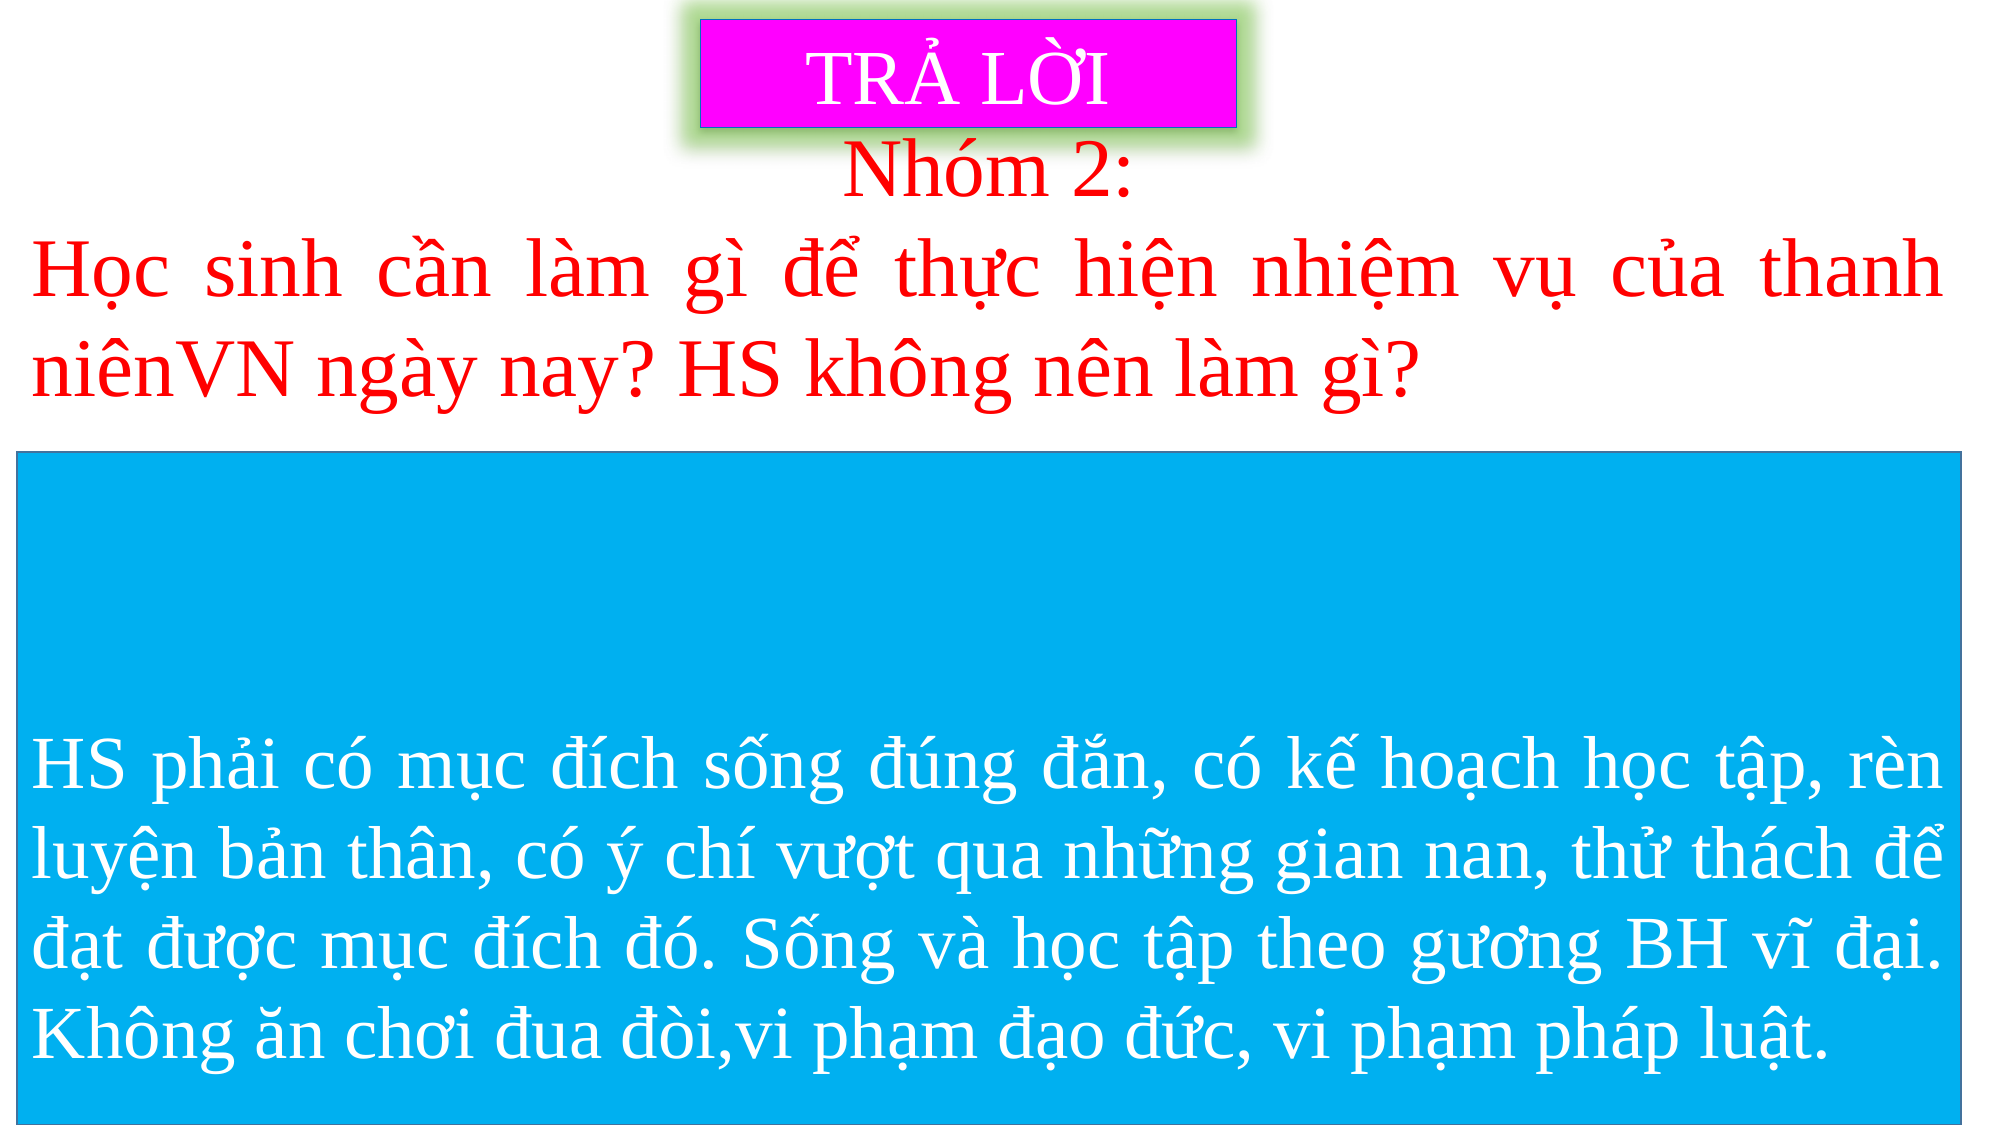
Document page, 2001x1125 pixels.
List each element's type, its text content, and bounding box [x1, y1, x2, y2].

text_box Nhóm 2: Học sinh cần làm gì để thực hiện nhiệm vụ của thanh niênVN ngày nay? HS không nên làm gì? HS phải có mục đích sống đúng đắn, có kế hoạch học tập, rèn luyện bản thân, có ý chí vượt qua những gian nan, thử thách để đạt được mục đích đó. Sống và học tập theo gương BH vĩ đại. Không ăn chơi đua đòi,vi phạm đạo đức, vi phạm pháp luật. [16, 451, 1962, 1125]
text_box TRẢ LỜI [700, 19, 1237, 128]
